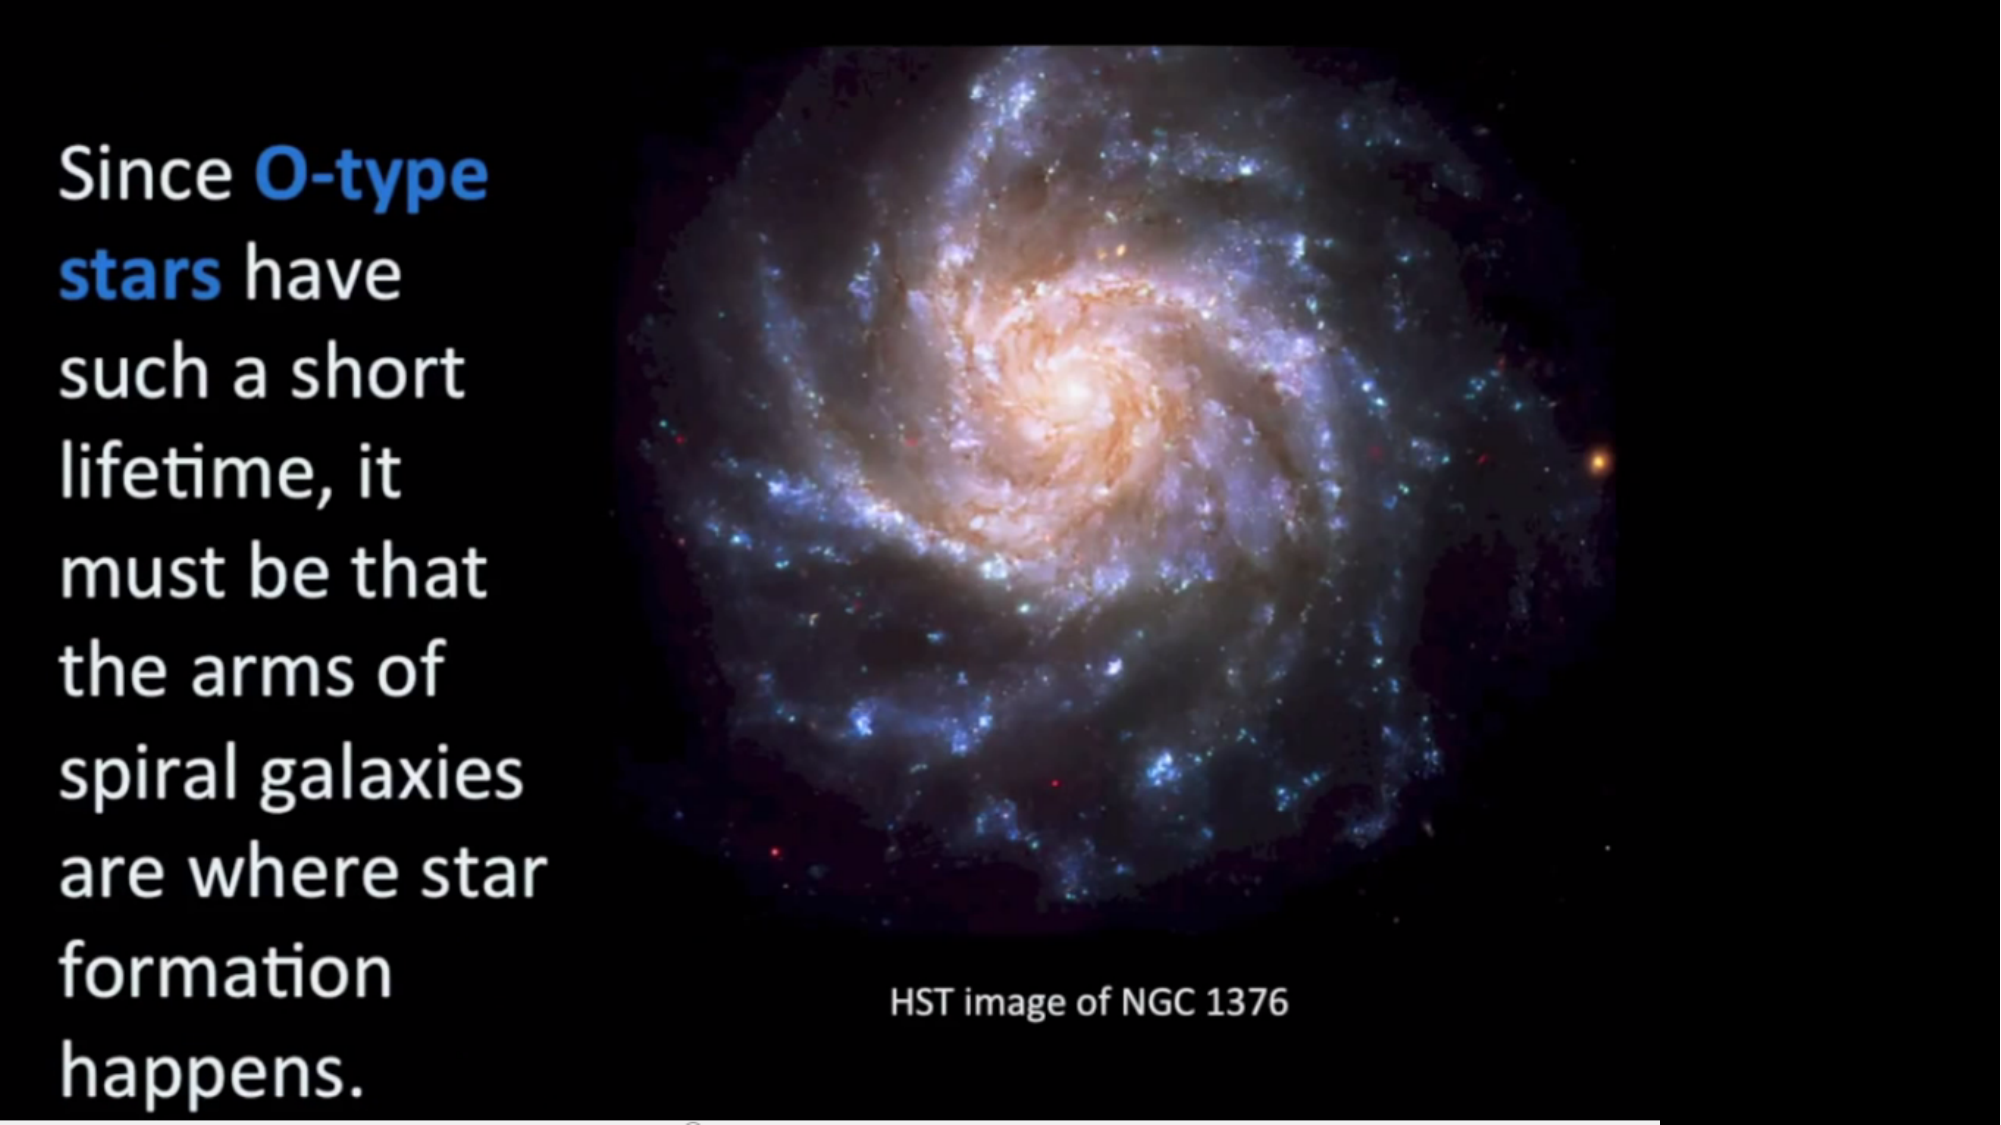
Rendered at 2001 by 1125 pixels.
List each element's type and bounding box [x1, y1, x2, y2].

list [0, 0, 1660, 1125]
